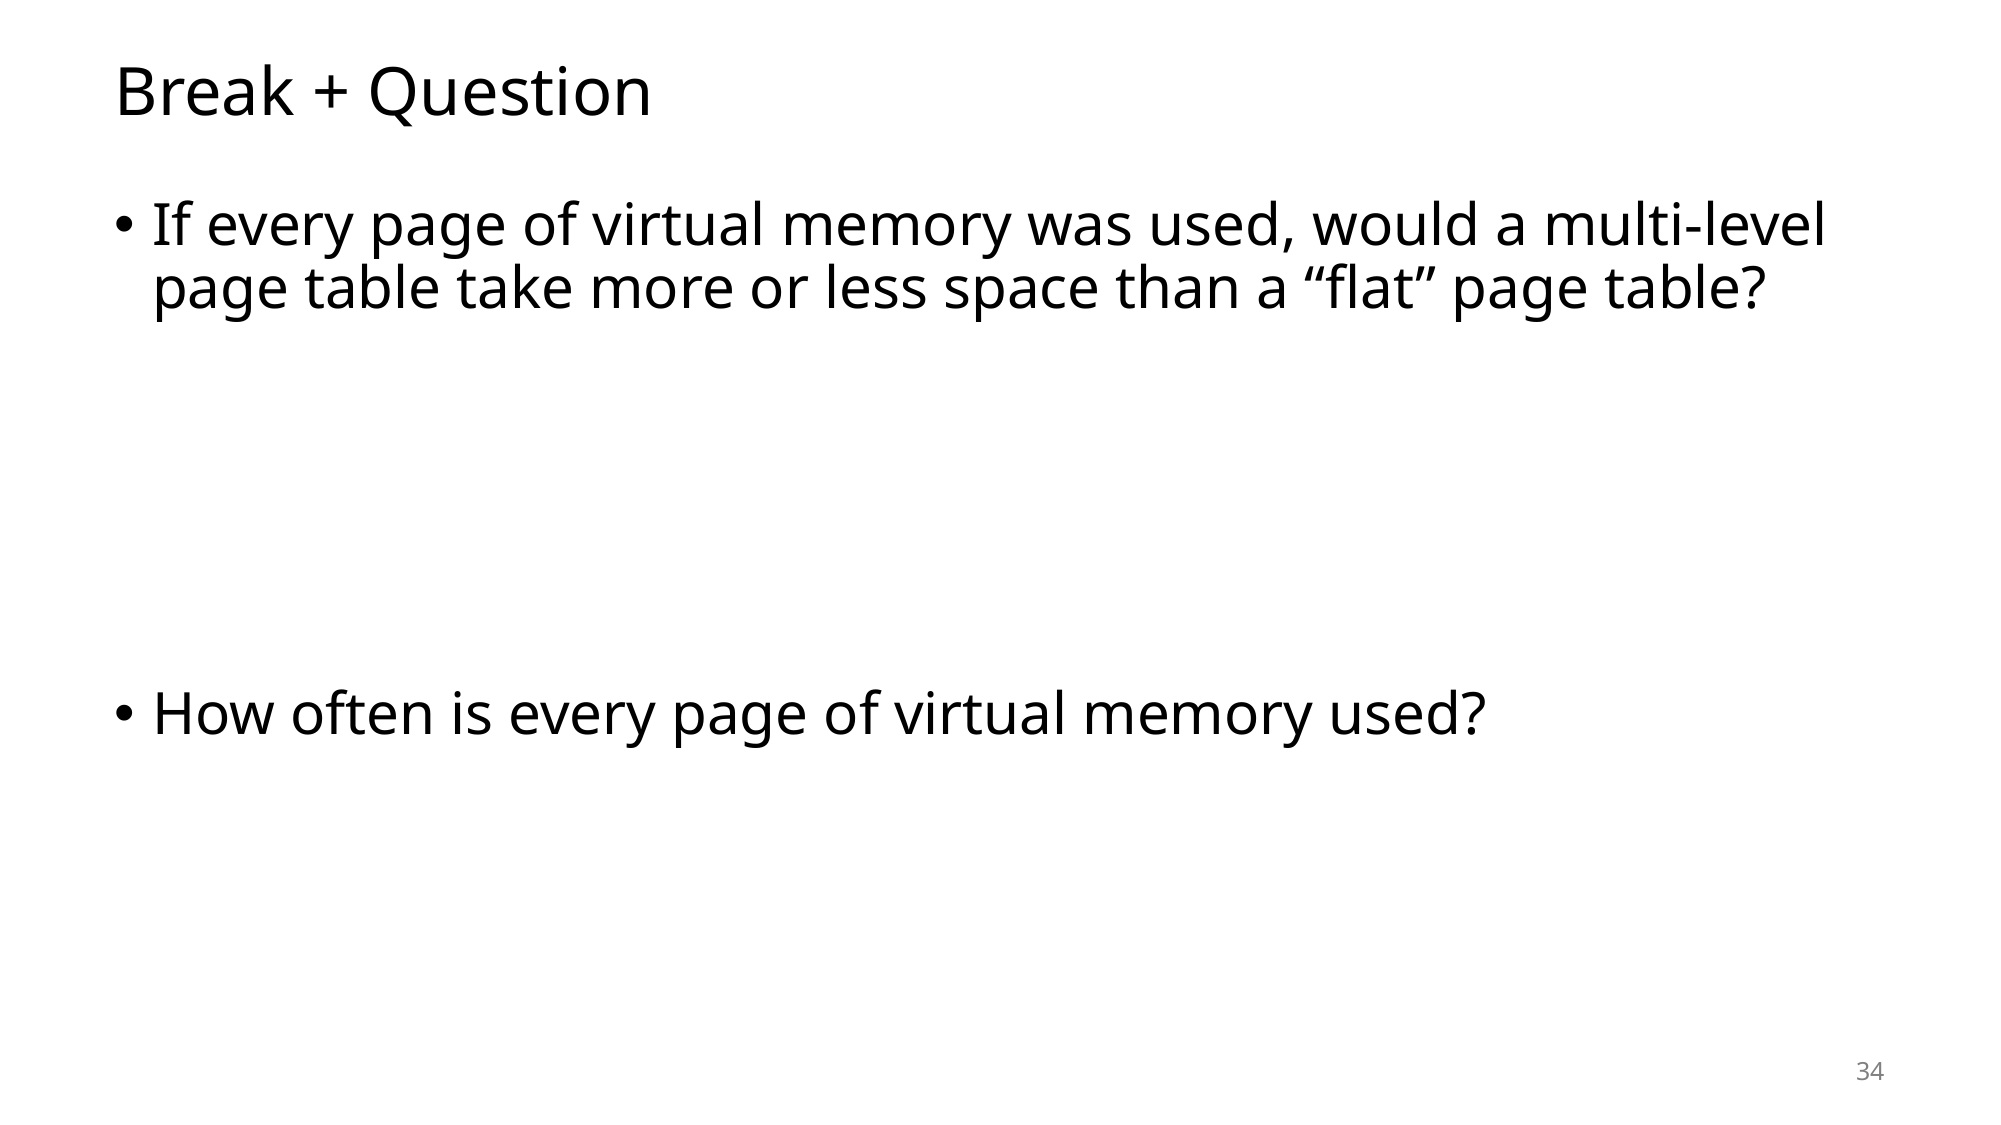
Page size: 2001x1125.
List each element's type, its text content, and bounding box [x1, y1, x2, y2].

list If every page of virtual memory was used, would a multi-level page table take more or less space than a “flat” page table? How often is every page of virtual memory used? [99, 187, 1900, 1013]
slide_number 34 [1749, 1042, 1900, 1103]
title Break + Question [99, 37, 1900, 150]
